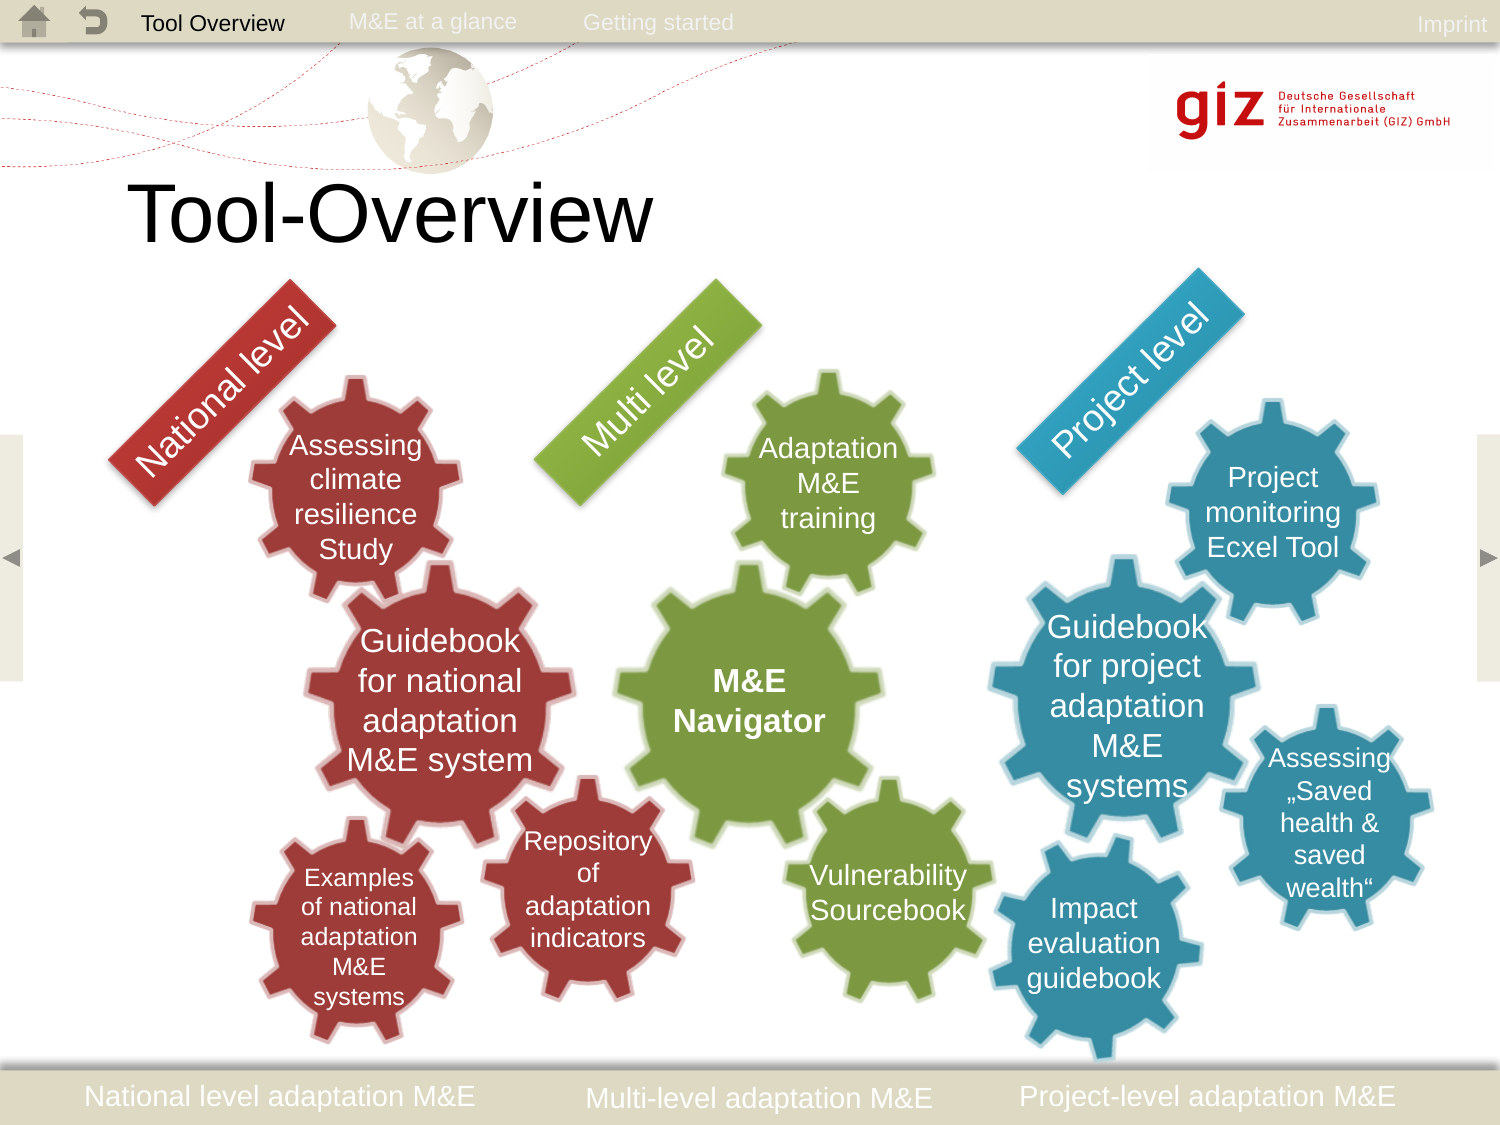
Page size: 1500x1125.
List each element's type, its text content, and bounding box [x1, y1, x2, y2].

picture [247, 367, 938, 1045]
text_box Project level [1069, 267, 1245, 395]
text_box Tool Overview [126, 1, 301, 44]
text_box National level [108, 279, 337, 507]
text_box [985, 396, 1436, 1060]
picture [0, 43, 1495, 185]
text_box Tool-Overview [111, 151, 669, 267]
text_box Multi level [533, 278, 763, 507]
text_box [780, 774, 999, 1004]
